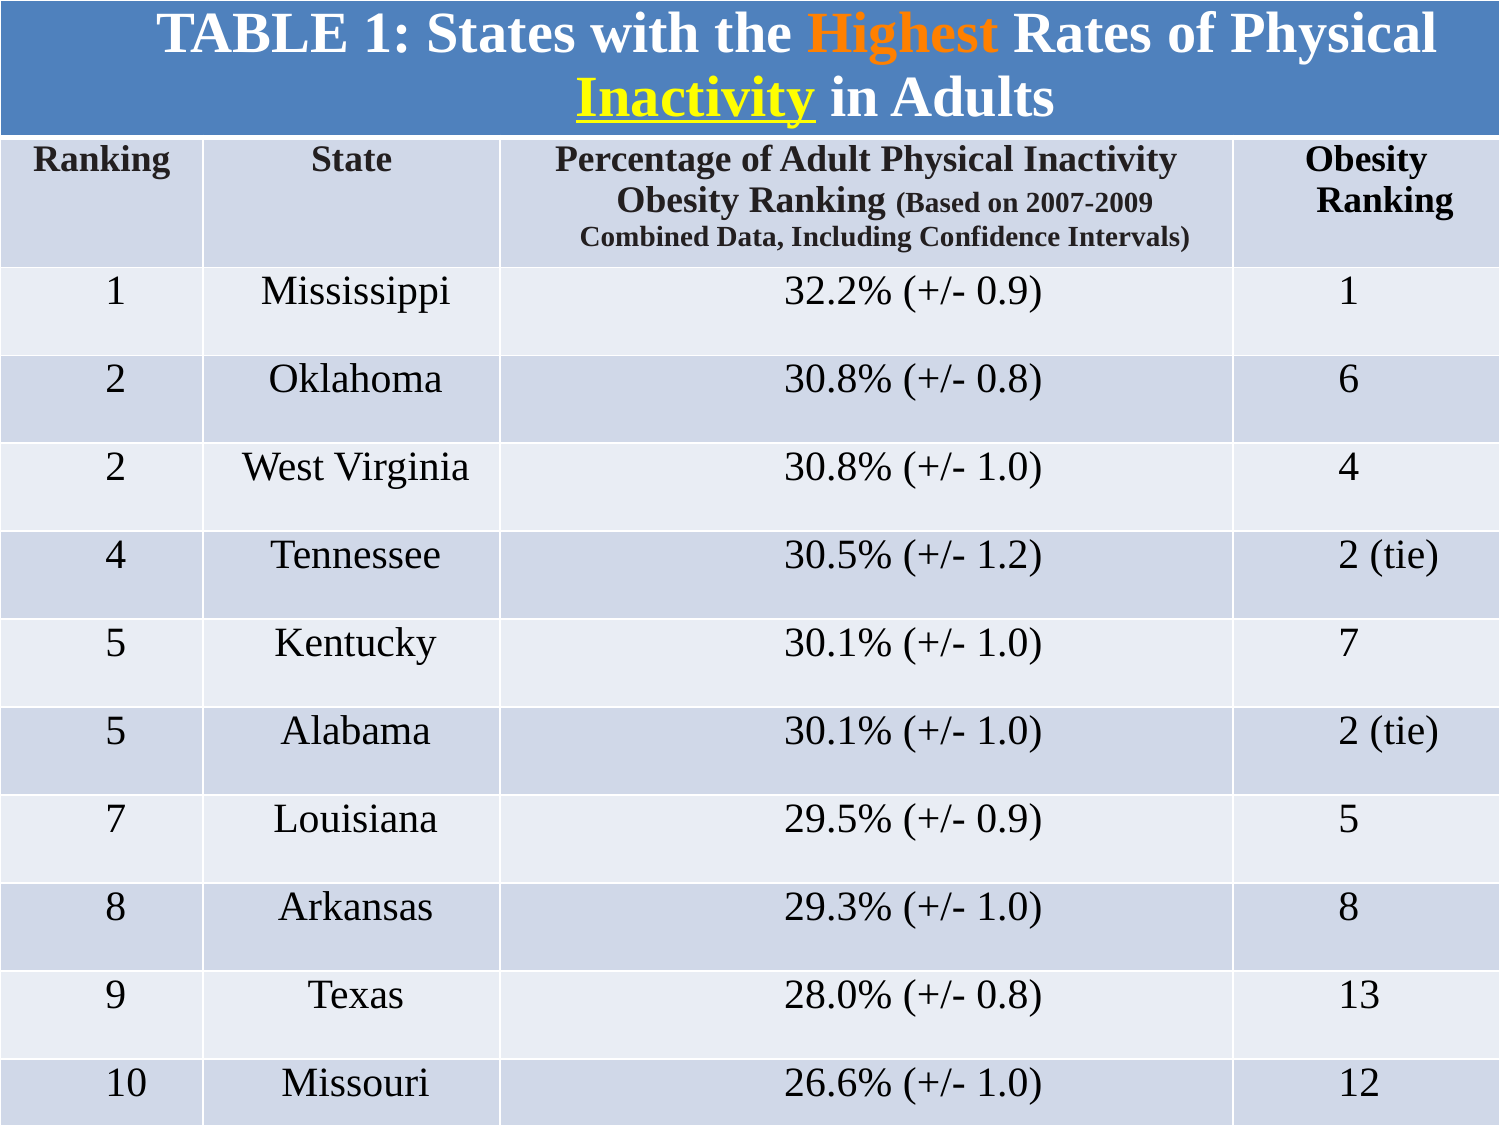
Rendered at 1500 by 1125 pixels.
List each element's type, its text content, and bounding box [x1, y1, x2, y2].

table_cell Ranking [1, 140, 202, 267]
table_cell Missouri [204, 1060, 499, 1125]
table_cell Mississippi [204, 268, 499, 355]
table_cell 30.5% (+/- 1.2) [501, 532, 1232, 618]
table_cell 9 [1, 972, 202, 1058]
table_cell 28.0% (+/- 0.8) [501, 972, 1232, 1058]
table_cell 30.8% (+/- 1.0) [501, 444, 1232, 530]
table_cell 8 [1, 884, 202, 970]
table_cell State [204, 140, 499, 267]
table_cell 4 [1, 532, 202, 618]
table_cell 30.1% (+/- 1.0) [501, 708, 1232, 794]
table_cell 2 (tie) [1234, 532, 1499, 618]
table_cell Obesity Ranking [1234, 140, 1499, 267]
table_cell Kentucky [204, 620, 499, 706]
table_cell 5 [1234, 796, 1499, 882]
table_cell 6 [1234, 356, 1499, 442]
table_cell Percentage of Adult Physical Inactivity Obesity Ranking (Based on 2007-2009 Combined Data, Including Confidence Intervals) [501, 140, 1232, 267]
table_cell 2 [1, 356, 202, 442]
table_cell 29.3% (+/- 1.0) [501, 884, 1232, 970]
table_cell Tennessee [204, 532, 499, 618]
table_header TABLE 1: States with the Highest Rates of Physical Inactivity in Adults [1, 1, 1499, 135]
table_cell 32.2% (+/- 0.9) [501, 268, 1232, 355]
table_cell 2 [1, 444, 202, 530]
table_cell 1 [1, 268, 202, 355]
table_cell 4 [1234, 444, 1499, 530]
table_cell 13 [1234, 972, 1499, 1058]
table_cell 1 [1234, 268, 1499, 355]
table_cell 10 [1, 1060, 202, 1125]
table_cell 5 [1, 708, 202, 794]
table_cell Oklahoma [204, 356, 499, 442]
table_cell 7 [1234, 620, 1499, 706]
table_cell Texas [204, 972, 499, 1058]
table_cell Alabama [204, 708, 499, 794]
table_cell 30.1% (+/- 1.0) [501, 620, 1232, 706]
table_cell 30.8% (+/- 0.8) [501, 356, 1232, 442]
table_cell 5 [1, 620, 202, 706]
table_cell Louisiana [204, 796, 499, 882]
table_cell Arkansas [204, 884, 499, 970]
table_cell 26.6% (+/- 1.0) [501, 1060, 1232, 1125]
table_cell 7 [1, 796, 202, 882]
table_cell 29.5% (+/- 0.9) [501, 796, 1232, 882]
table_cell West Virginia [204, 444, 499, 530]
table_cell 12 [1234, 1060, 1499, 1125]
table_cell 8 [1234, 884, 1499, 970]
table_cell 2 (tie) [1234, 708, 1499, 794]
